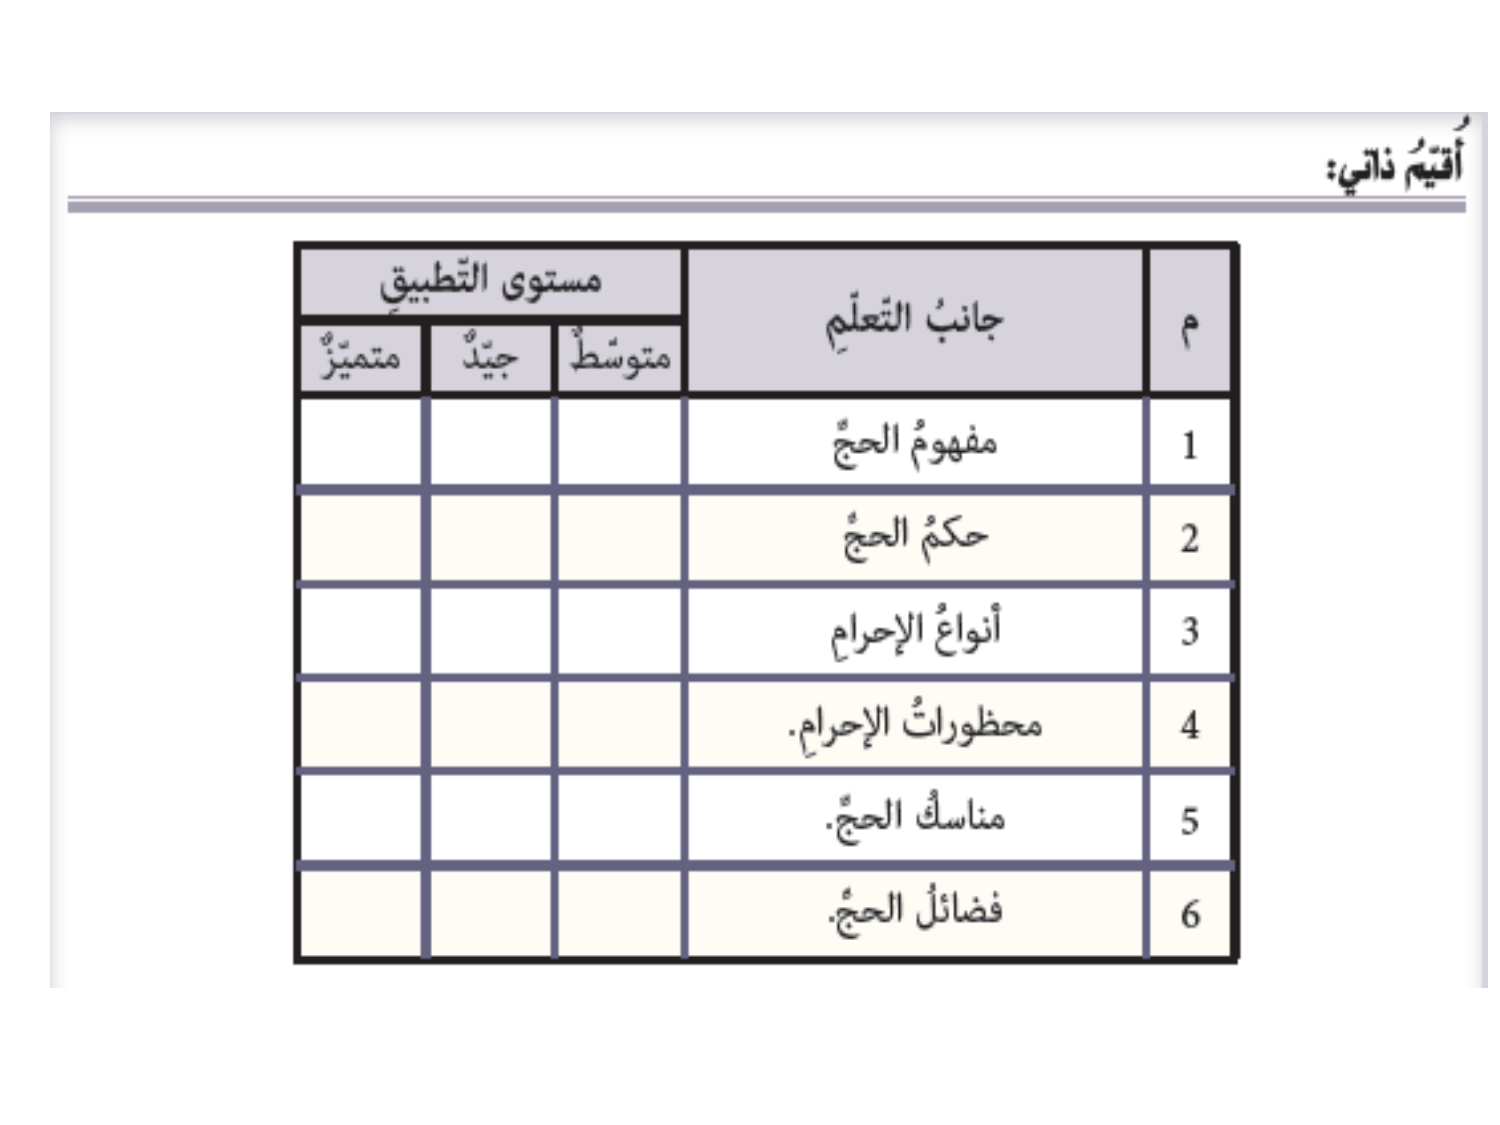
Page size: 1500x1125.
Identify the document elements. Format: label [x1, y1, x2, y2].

picture [49, 112, 1488, 988]
